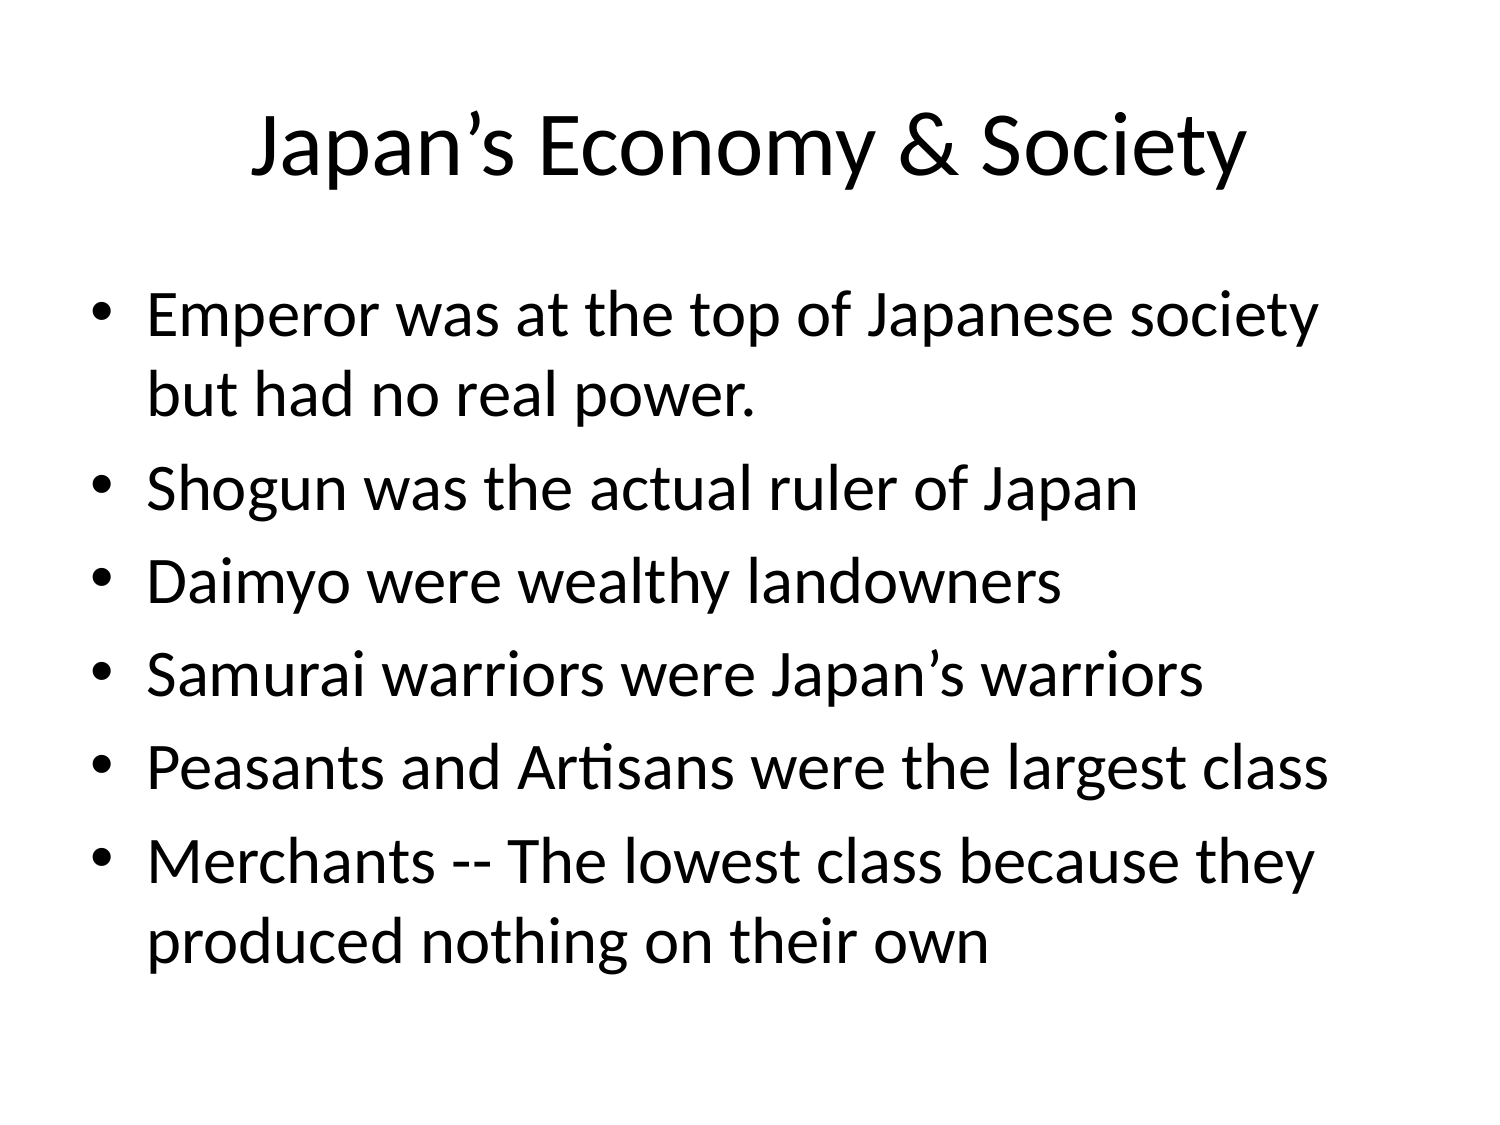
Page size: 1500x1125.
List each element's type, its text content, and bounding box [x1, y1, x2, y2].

list Emperor was at the top of Japanese society but had no real power. Shogun was the actual ruler of Japan Daimyo were wealthy landowners Samurai warriors were Japan’s warriors Peasants and Artisans were the largest class Merchants -- The lowest class because they produced nothing on their own [75, 262, 1425, 1005]
title Japan’s Economy & Society [75, 45, 1425, 233]
